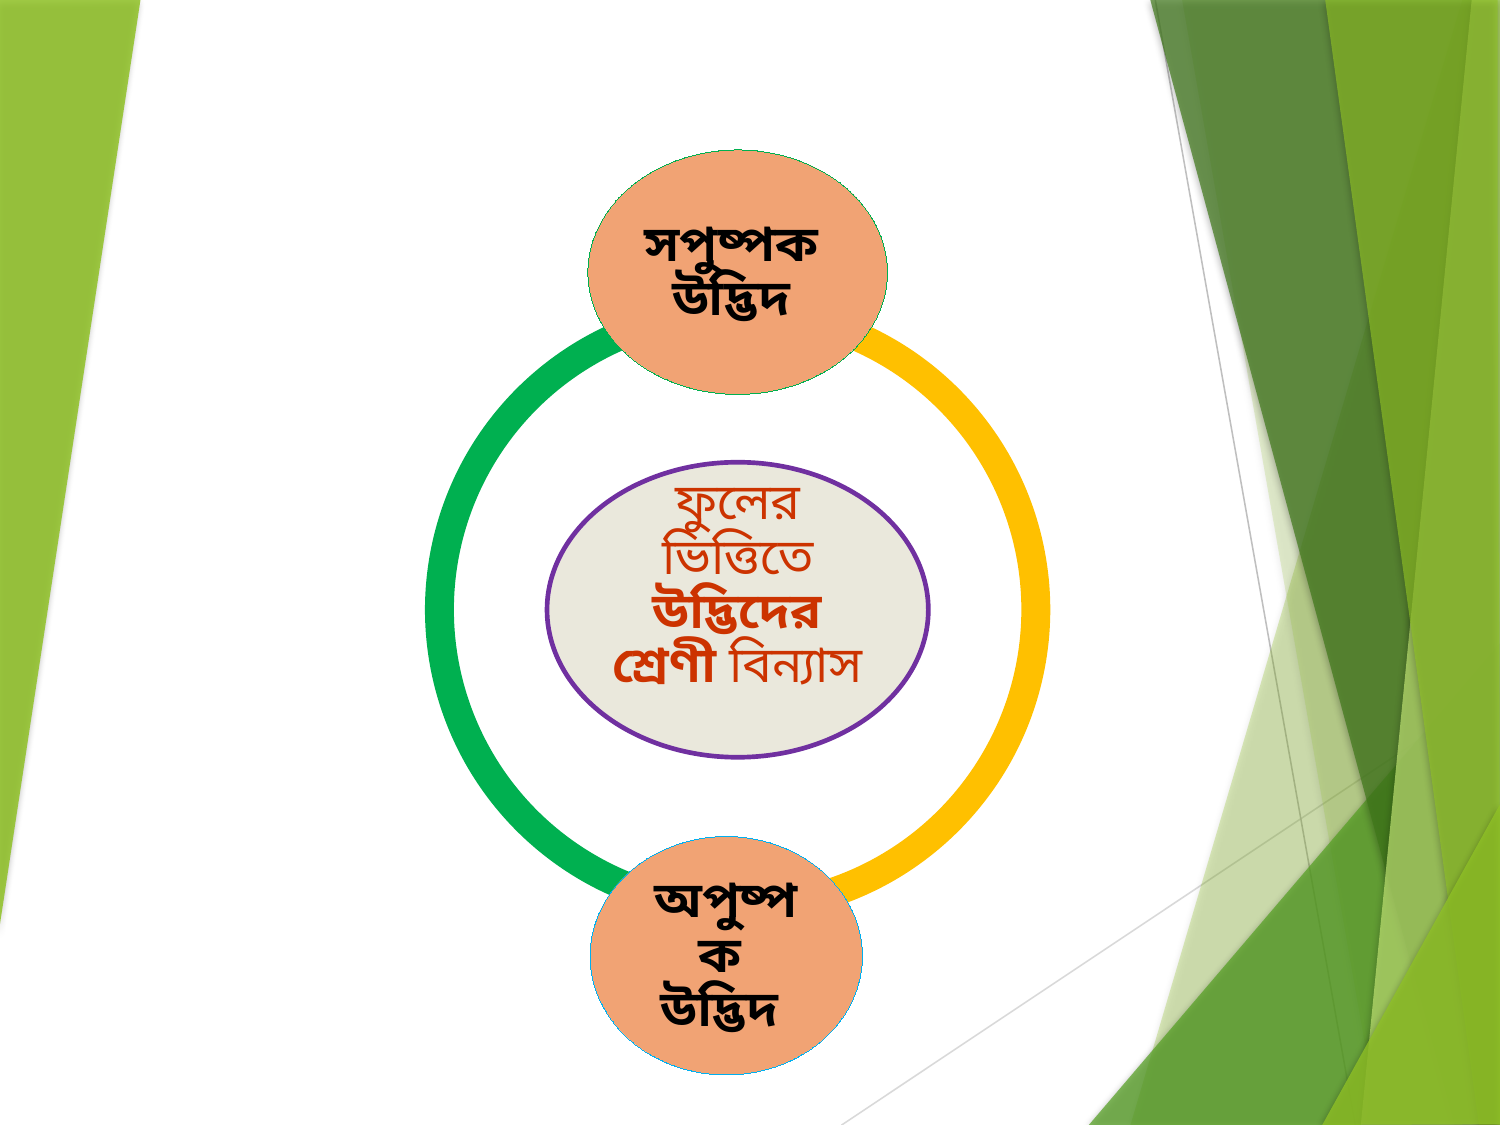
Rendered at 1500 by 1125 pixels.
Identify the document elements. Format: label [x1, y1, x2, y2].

text_box [589, 836, 863, 1076]
text_box [587, 149, 888, 395]
text_box [546, 461, 929, 758]
text_box [424, 338, 584, 883]
text_box [867, 337, 1051, 895]
